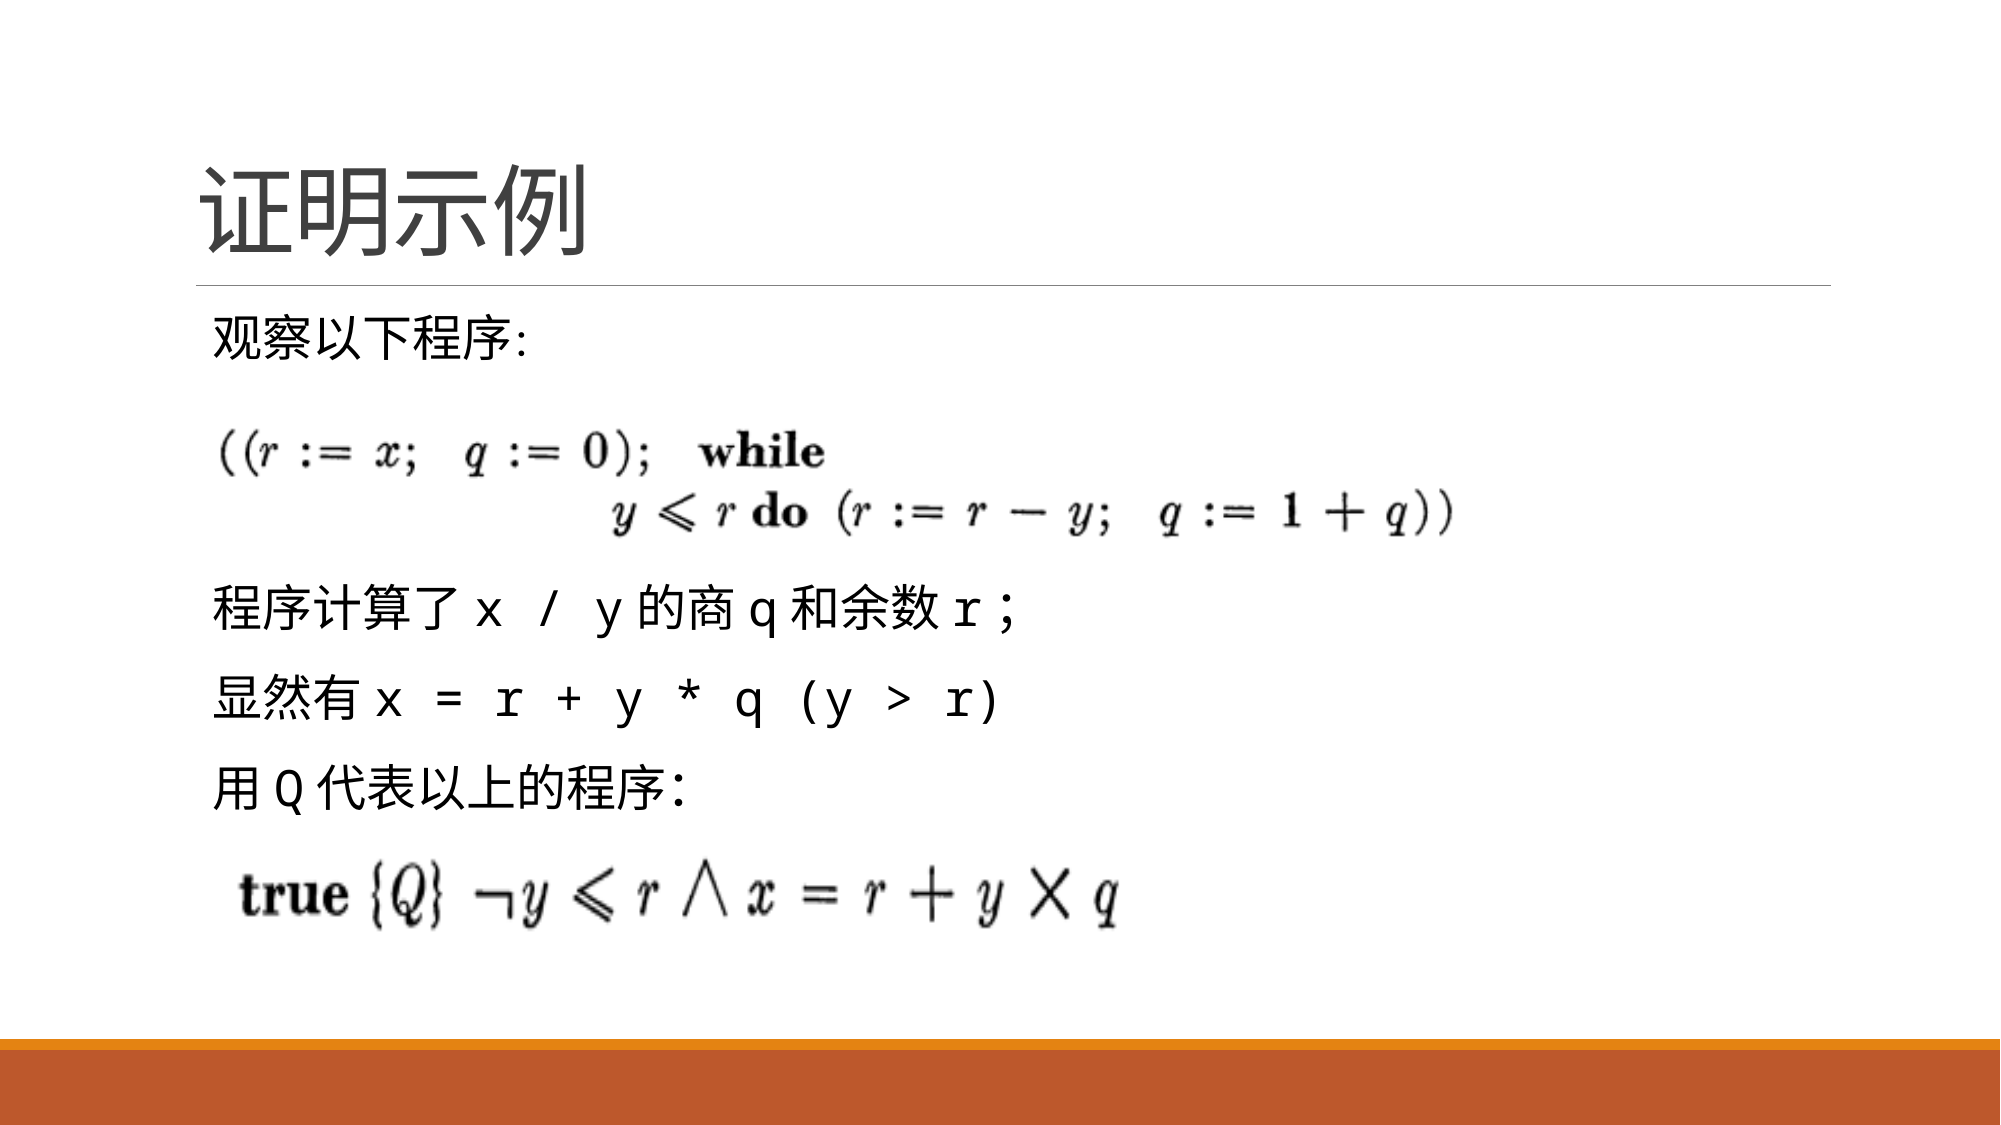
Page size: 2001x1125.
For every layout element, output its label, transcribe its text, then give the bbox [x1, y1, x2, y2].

text_box 观察以下程序： 程序计算了x / y的商q和余数r； 显然有x = r + y * q (y > r) 用Q代表以上的程序： [197, 299, 1845, 974]
picture [179, 825, 1201, 973]
title 证明示例 [180, 47, 1887, 277]
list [197, 407, 1492, 555]
